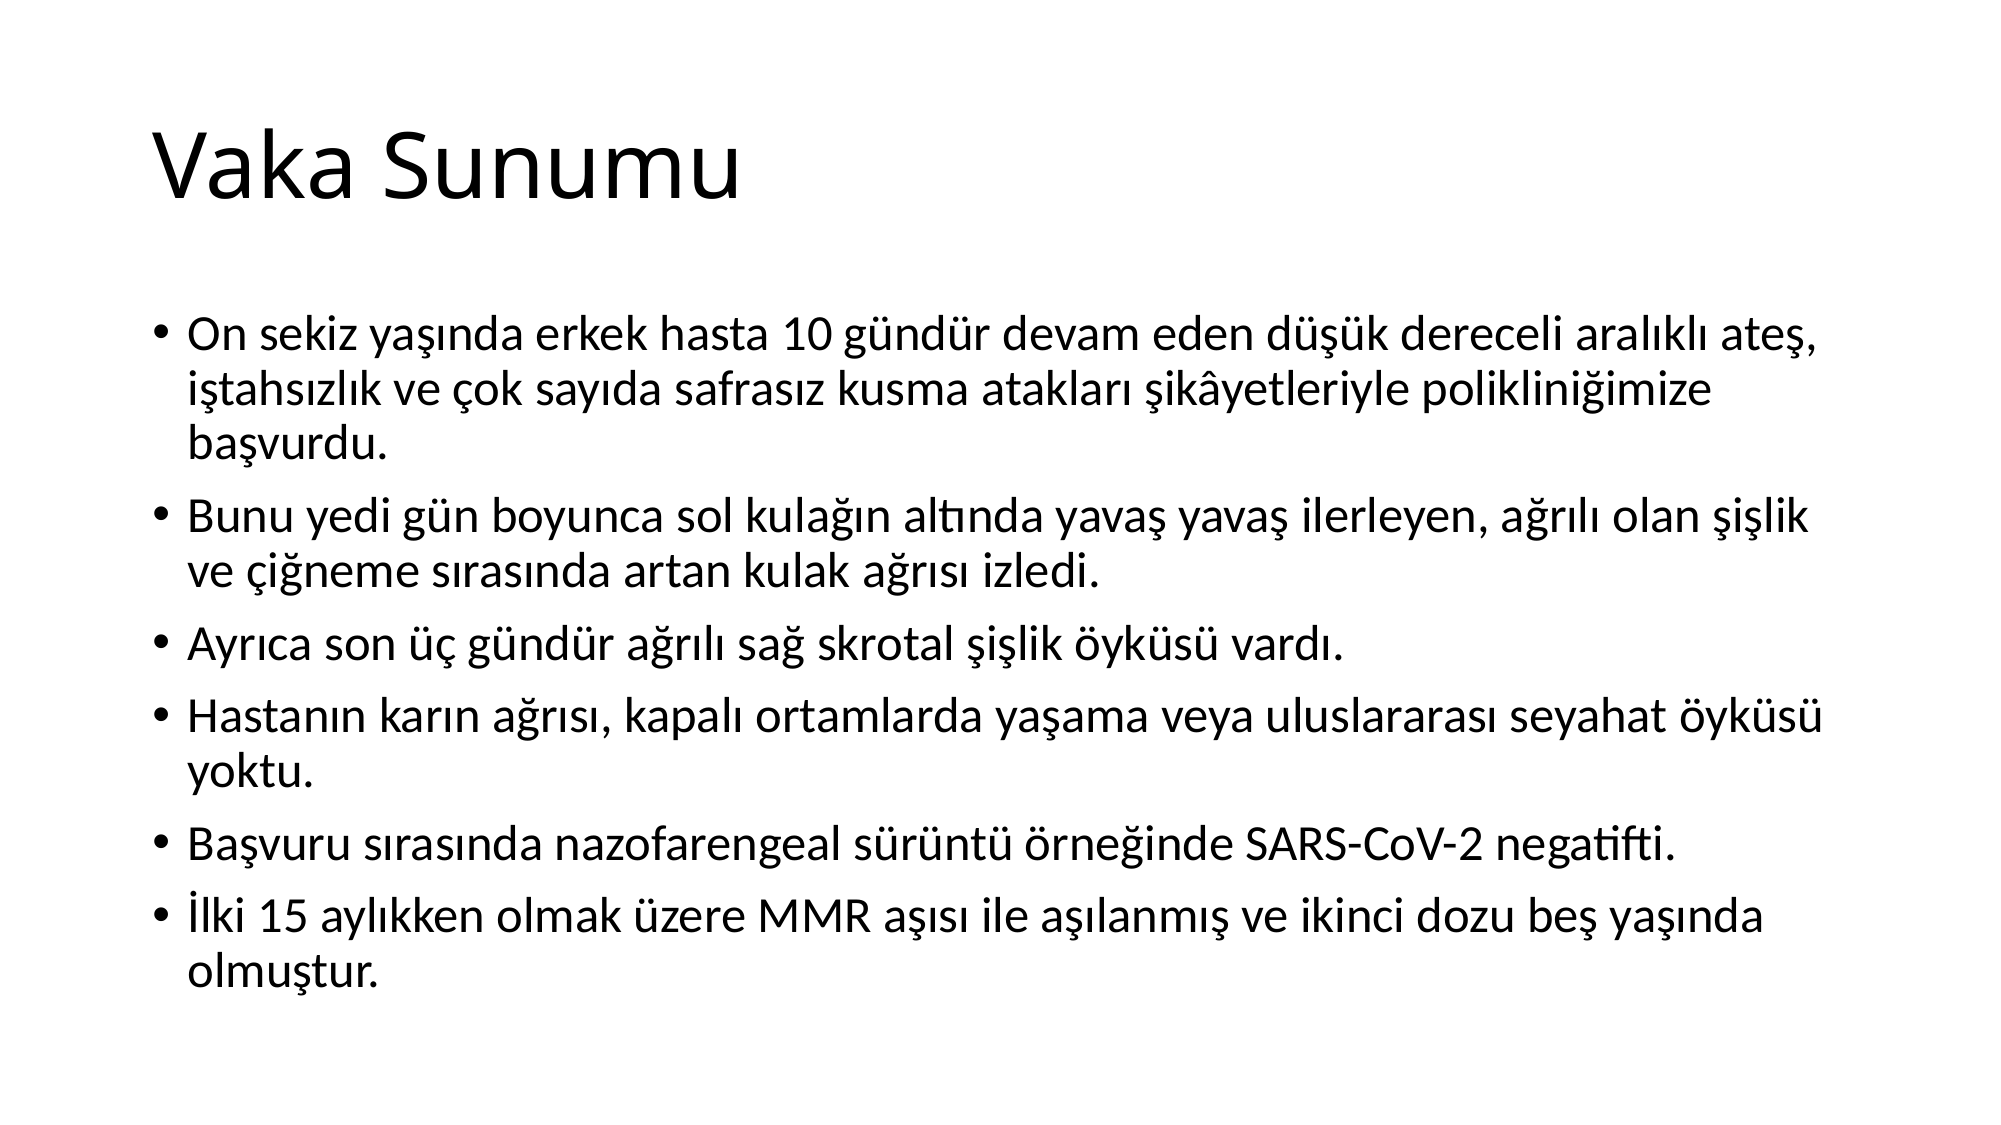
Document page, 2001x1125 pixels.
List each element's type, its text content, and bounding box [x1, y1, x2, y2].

list On sekiz yaşında erkek hasta 10 gündür devam eden düşük dereceli aralıklı ateş, iştahsızlık ve çok sayıda safrasız kusma atakları şikâyetleriyle polikliniğimize başvurdu. Bunu yedi gün boyunca sol kulağın altında yavaş yavaş ilerleyen, ağrılı olan şişlik ve çiğneme sırasında artan kulak ağrısı izledi. Ayrıca son üç gündür ağrılı sağ skrotal şişlik öyküsü vardı. Hastanın karın ağrısı, kapalı ortamlarda yaşama veya uluslararası seyahat öyküsü yoktu. Başvuru sırasında nazofarengeal sürüntü örneğinde SARS-CoV-2 negatifti. İlki 15 aylıkken olmak üzere MMR aşısı ile aşılanmış ve ikinci dozu beş yaşında olmuştur. [137, 299, 1863, 1014]
title Vaka Sunumu [137, 59, 1863, 278]
